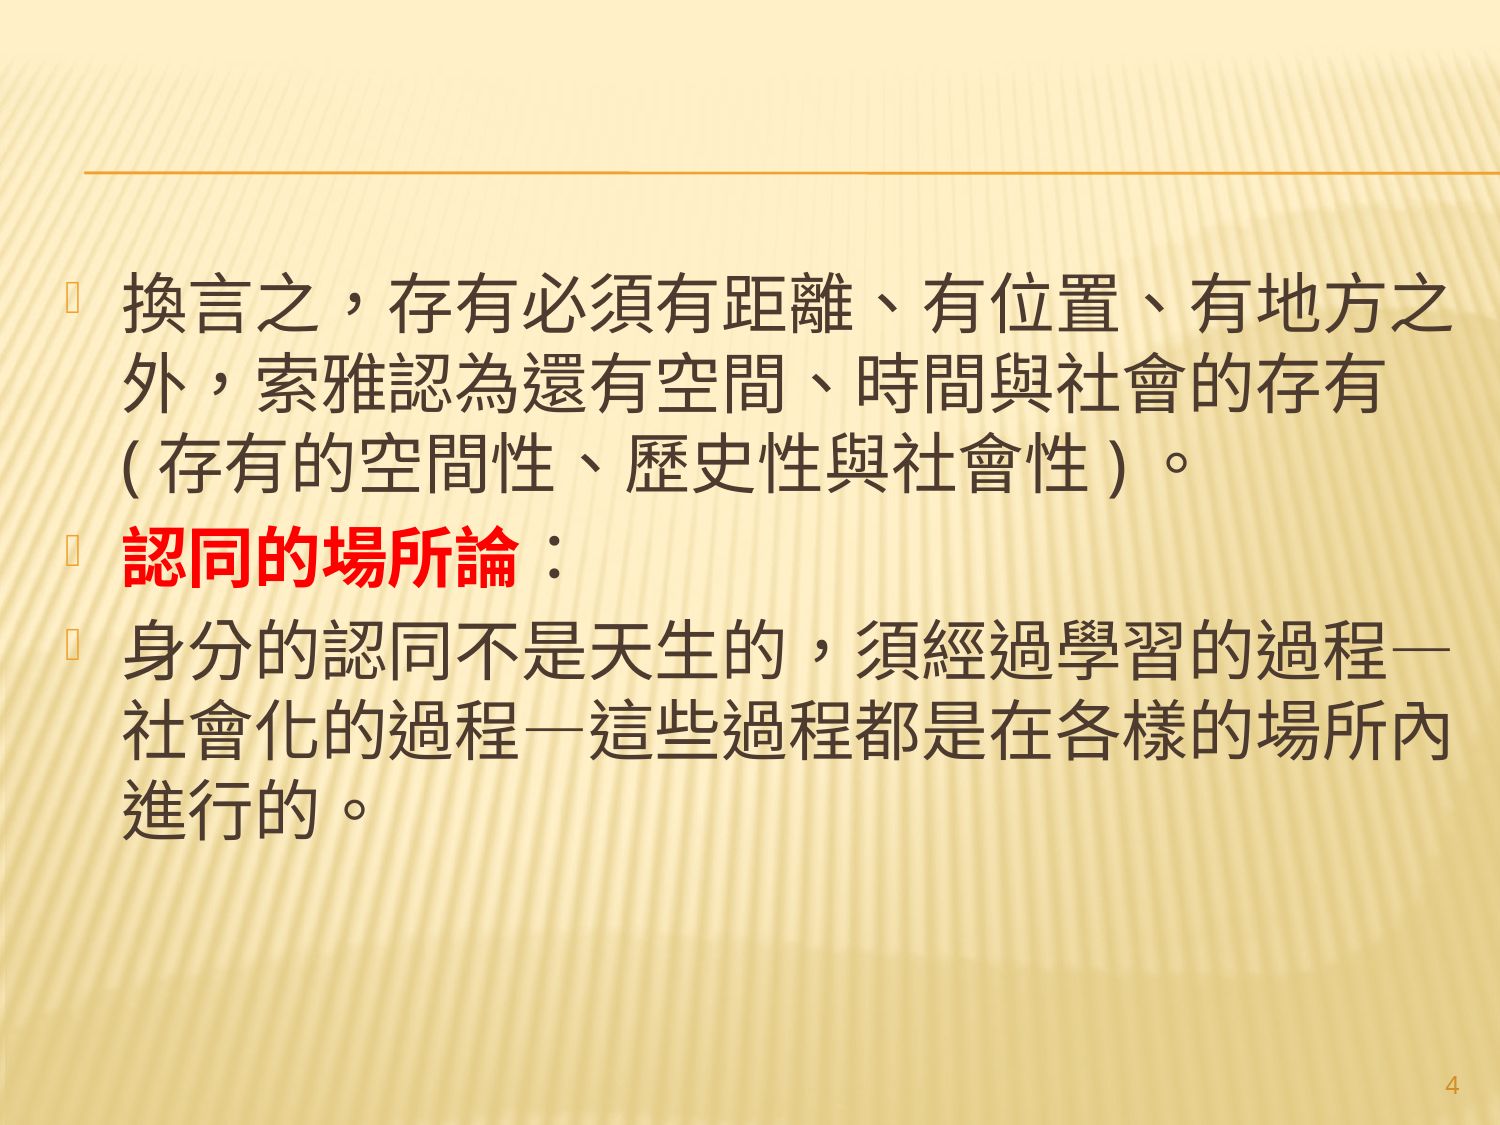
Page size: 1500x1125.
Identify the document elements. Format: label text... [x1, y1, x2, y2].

slide_number 4 [1350, 1061, 1475, 1103]
list 換言之，存有必須有距離、有位置、有地方之外，索雅認為還有空間、時間與社會的存有(存有的空間性、歷史性與社會性)。 認同的場所論： 身分的認同不是天生的，須經過學習的過程—社會化的過程—這些過程都是在各樣的場所內進行的。 [50, 254, 1475, 998]
